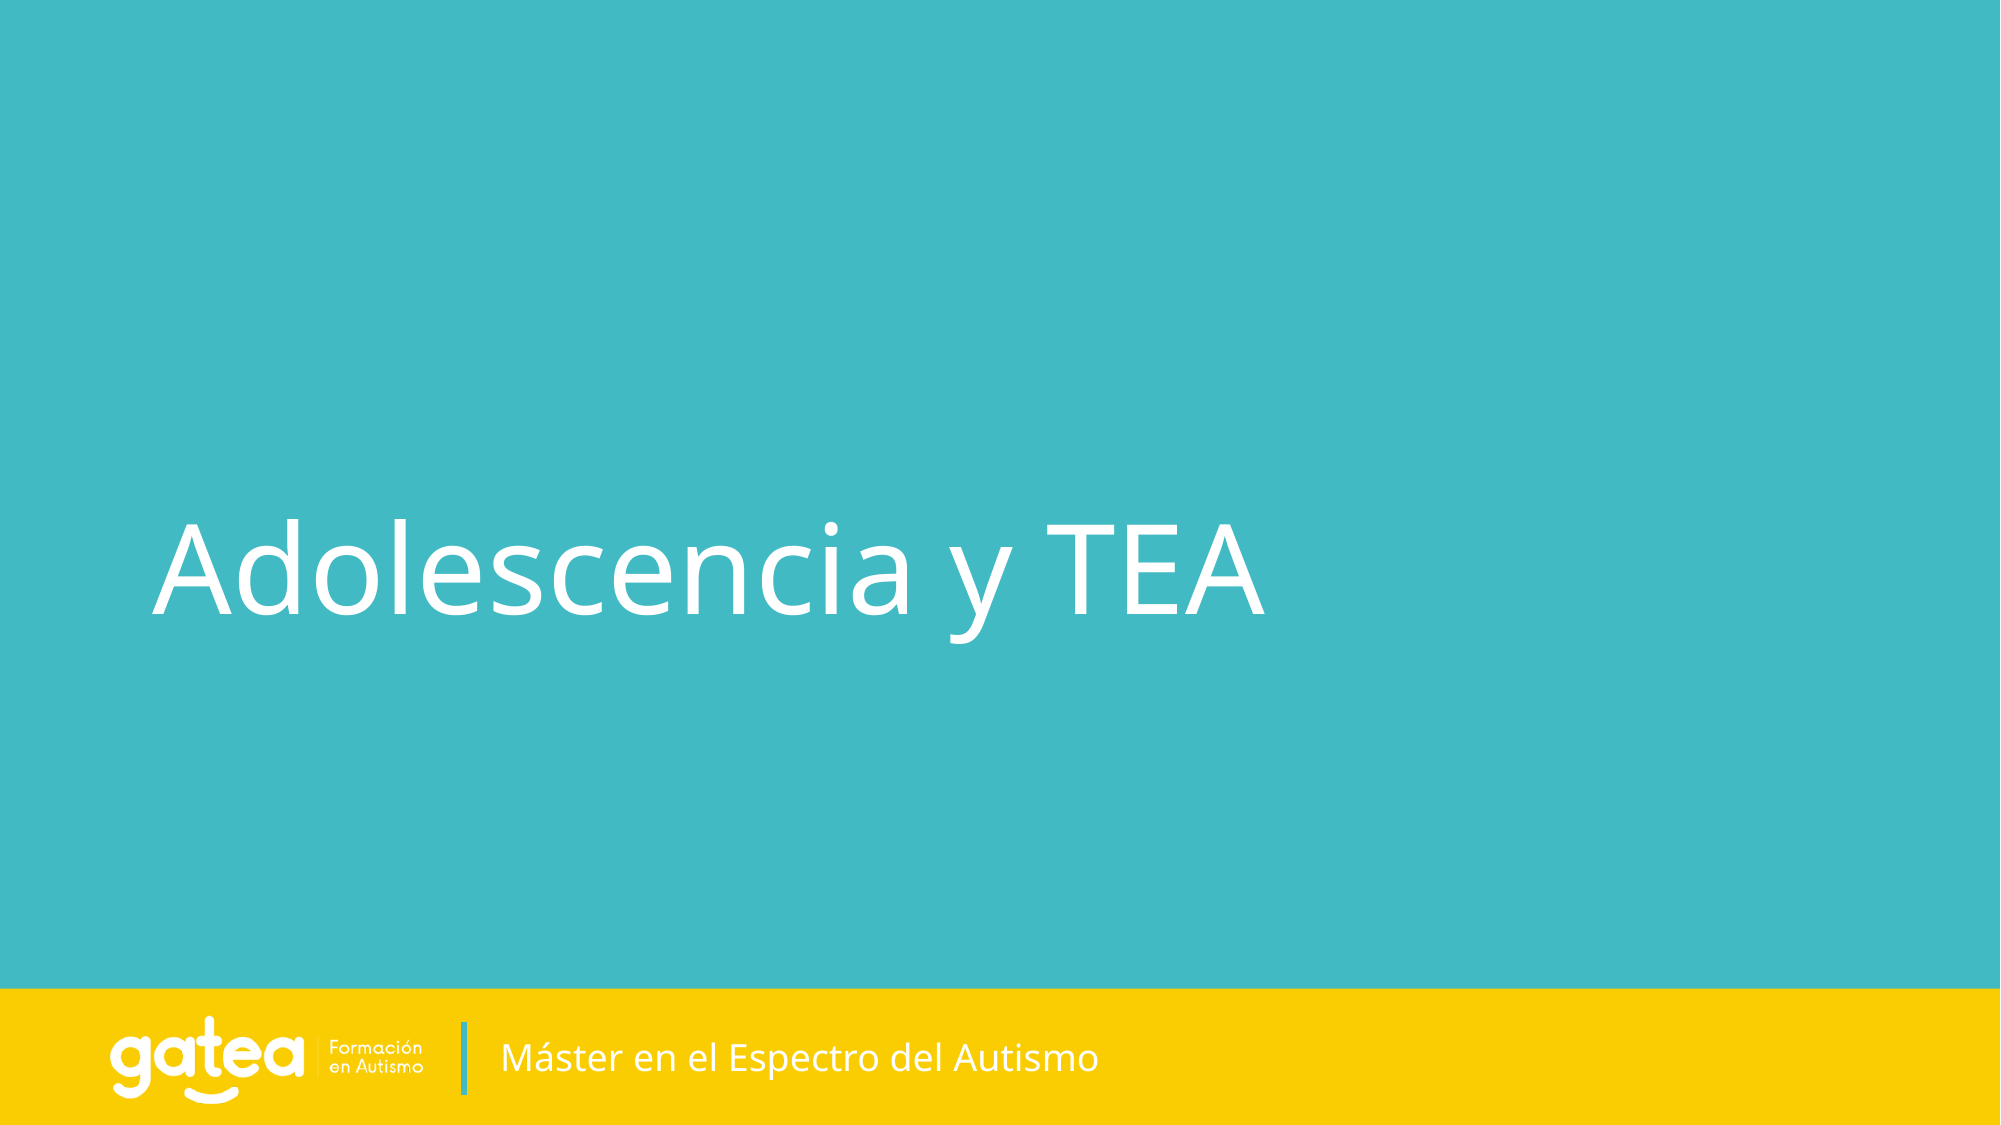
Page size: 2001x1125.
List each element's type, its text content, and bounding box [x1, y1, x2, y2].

title Adolescencia y TEA [137, 181, 1863, 650]
picture [110, 1015, 423, 1104]
